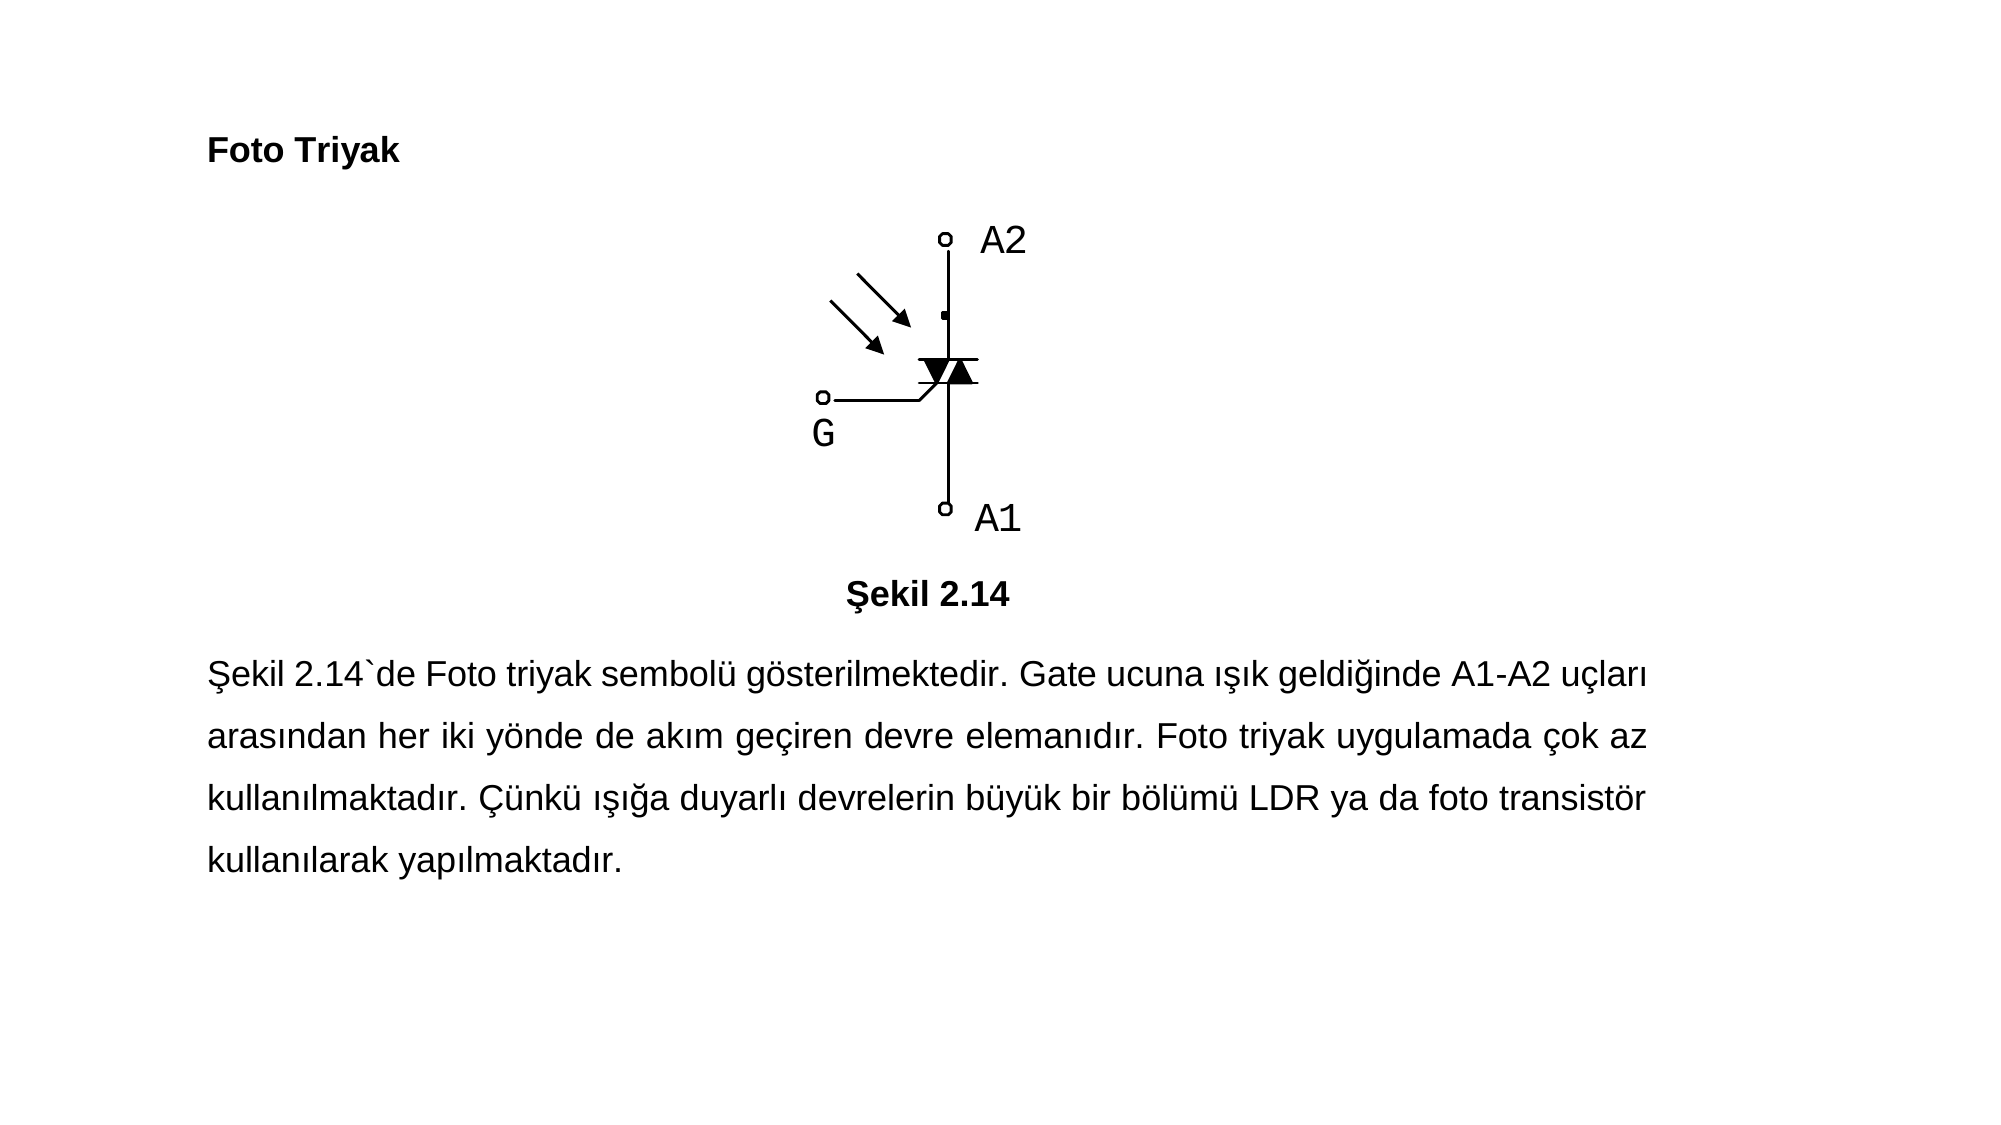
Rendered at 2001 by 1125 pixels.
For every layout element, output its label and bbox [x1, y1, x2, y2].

picture [207, 128, 1652, 919]
